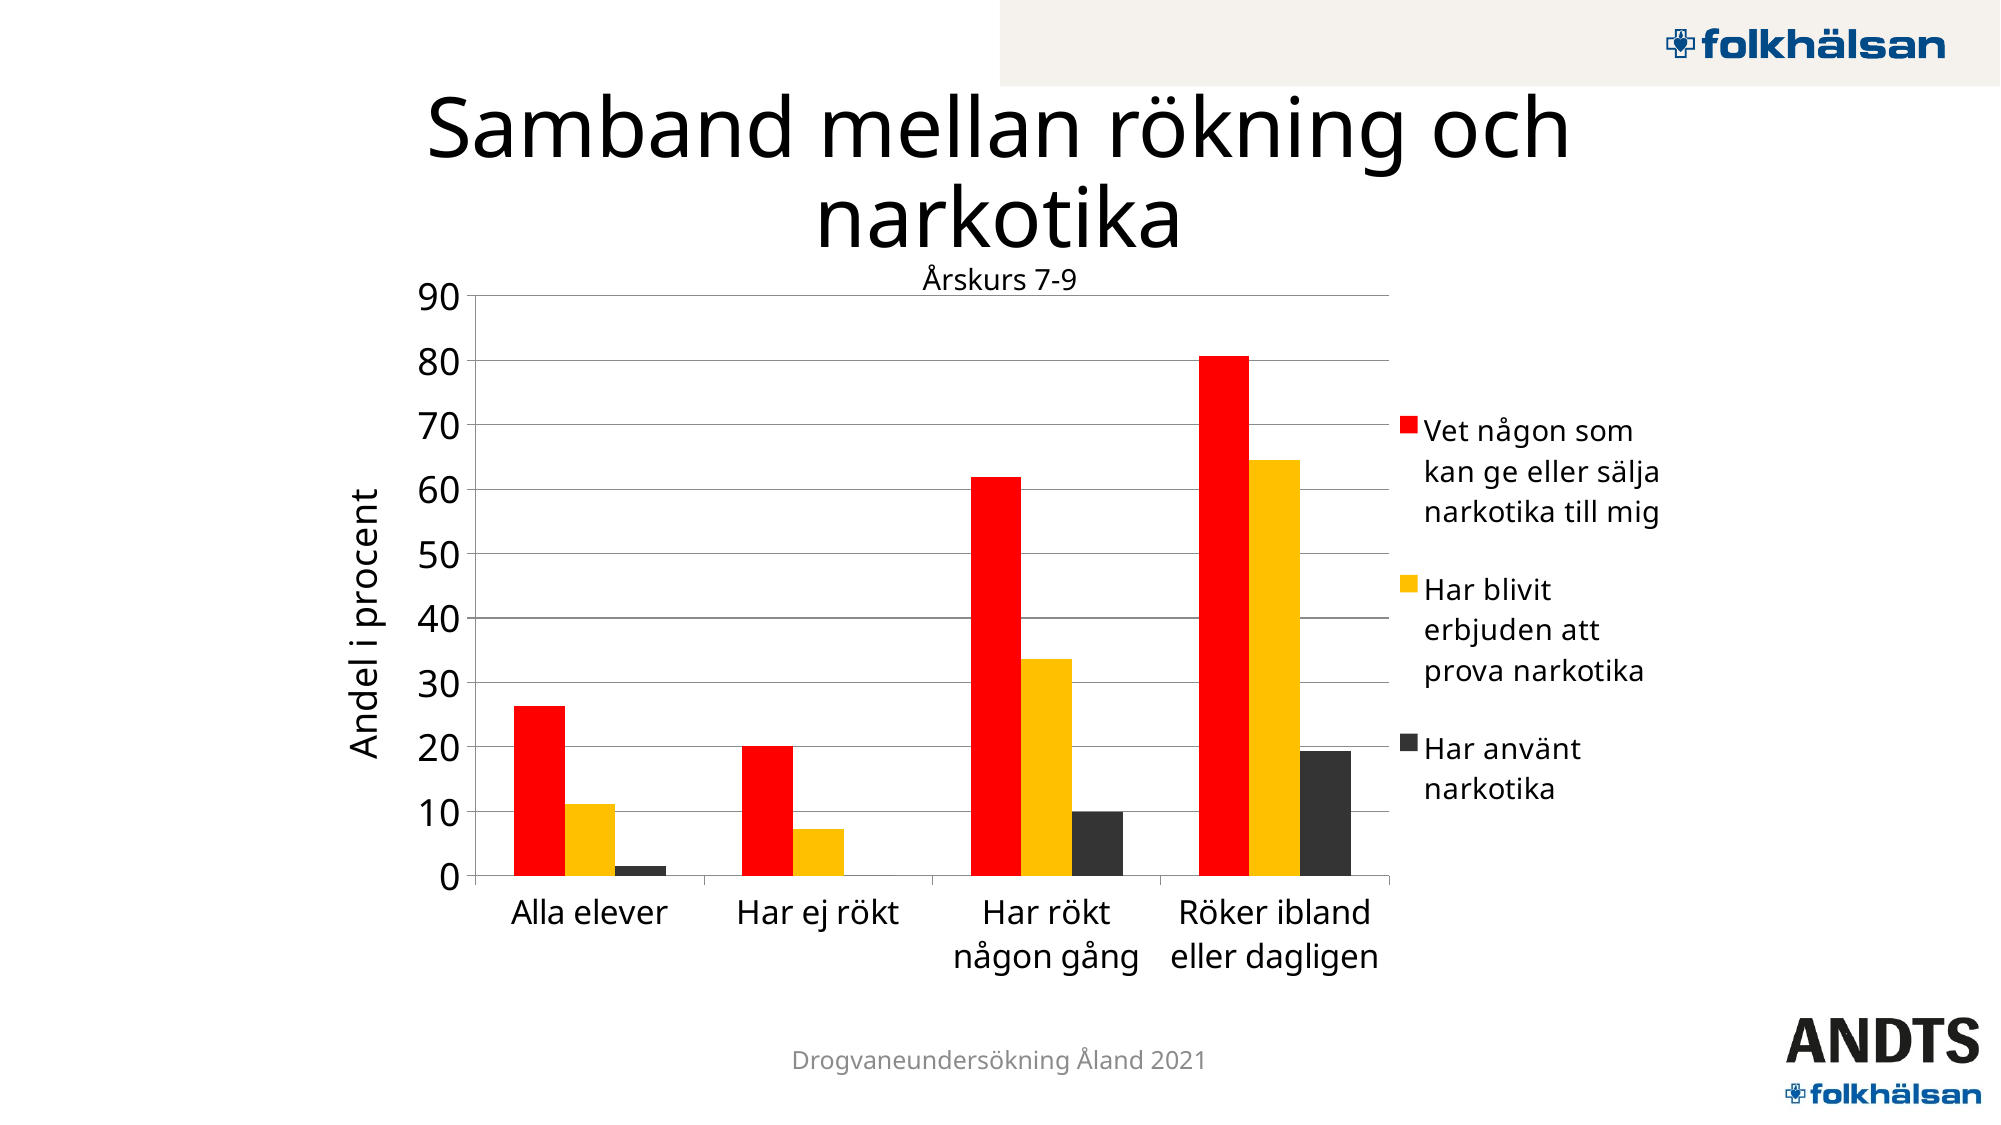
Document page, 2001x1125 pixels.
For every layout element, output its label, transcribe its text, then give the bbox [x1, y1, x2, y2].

footer Drogvaneundersökning Åland 2021 [762, 1029, 1238, 1090]
picture [1766, 993, 2000, 1125]
title Samband mellan rökning och narkotika Årskurs 7-9 [324, 85, 1675, 262]
picture [1666, 28, 1945, 59]
chart [324, 262, 1675, 1005]
